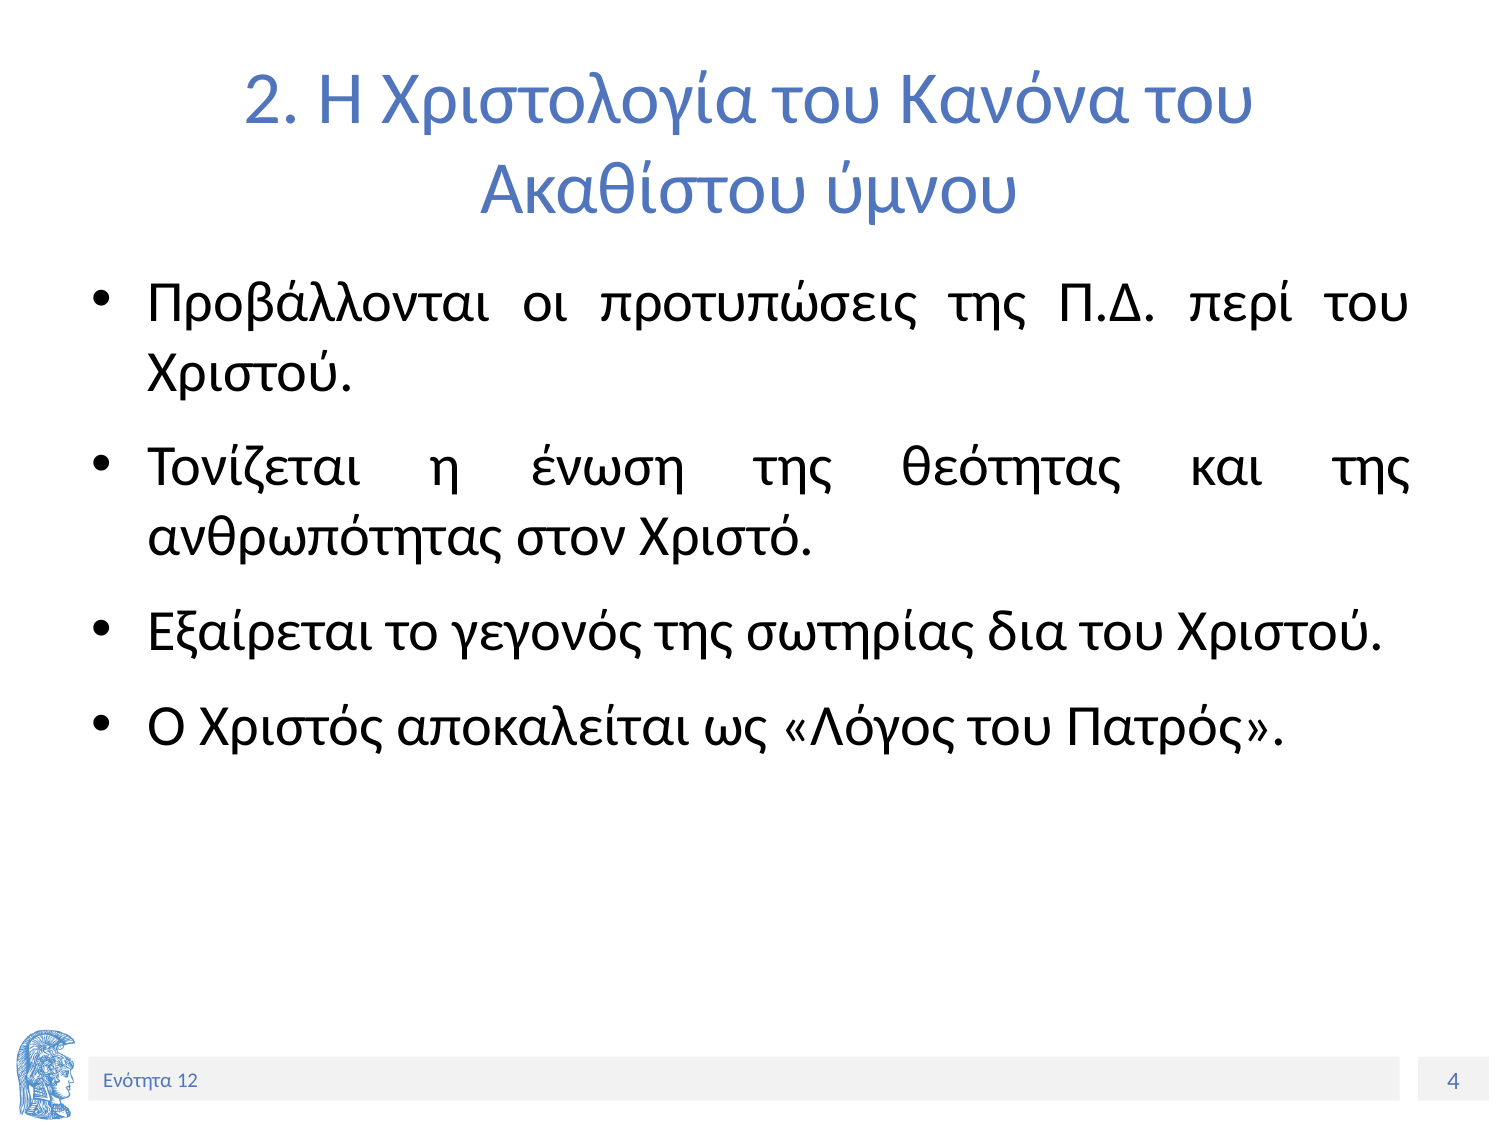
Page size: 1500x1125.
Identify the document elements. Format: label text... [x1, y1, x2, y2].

picture [9, 1026, 81, 1120]
list Προβάλλονται οι προτυπώσεις της Π.Δ. περί του Χριστού. Τονίζεται η ένωση της θεότητας και της ανθρωπότητας στον Χριστό. Εξαίρεται το γεγονός της σωτηρίας δια του Χριστού. Ο Χριστός αποκαλείται ως «Λόγος του Πατρός». [76, 255, 1427, 998]
title 2. Η Χριστολογία του Κανόνα του Ακαθίστου ύμνου [75, 45, 1425, 233]
